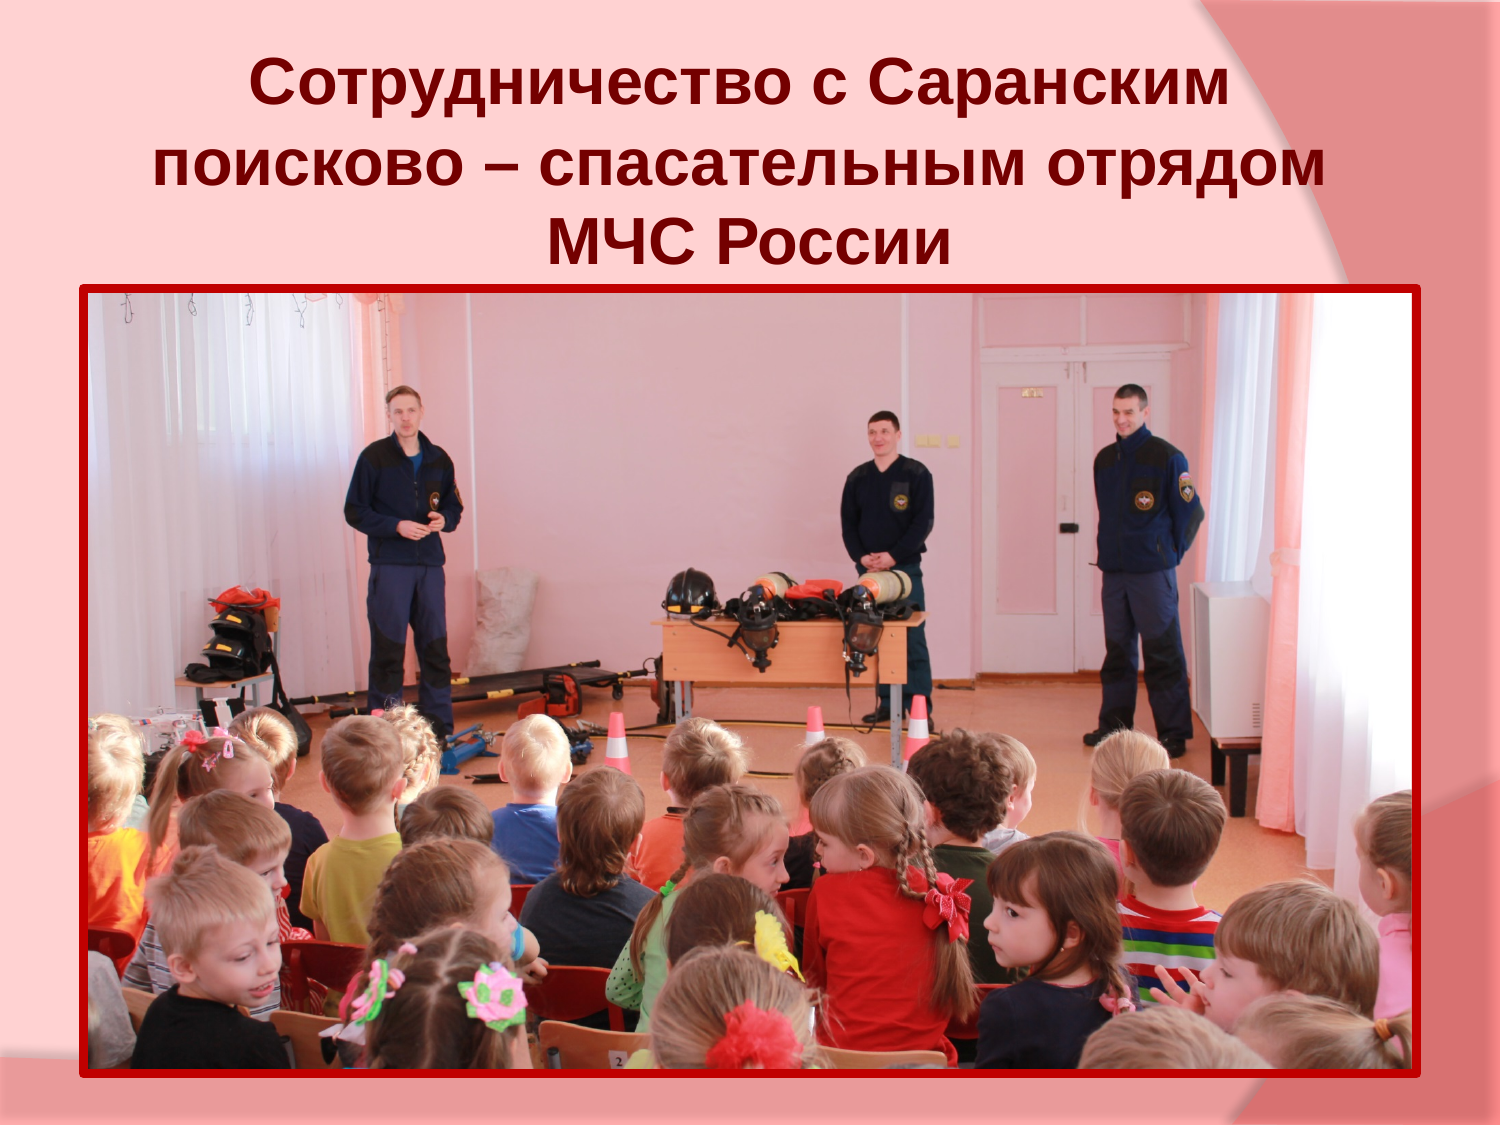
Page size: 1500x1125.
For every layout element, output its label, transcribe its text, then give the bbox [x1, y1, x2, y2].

picture [87, 292, 1412, 1070]
text_box Сотрудничество с Саранским поисково – спасательным отрядом МЧС России [0, 30, 1500, 286]
